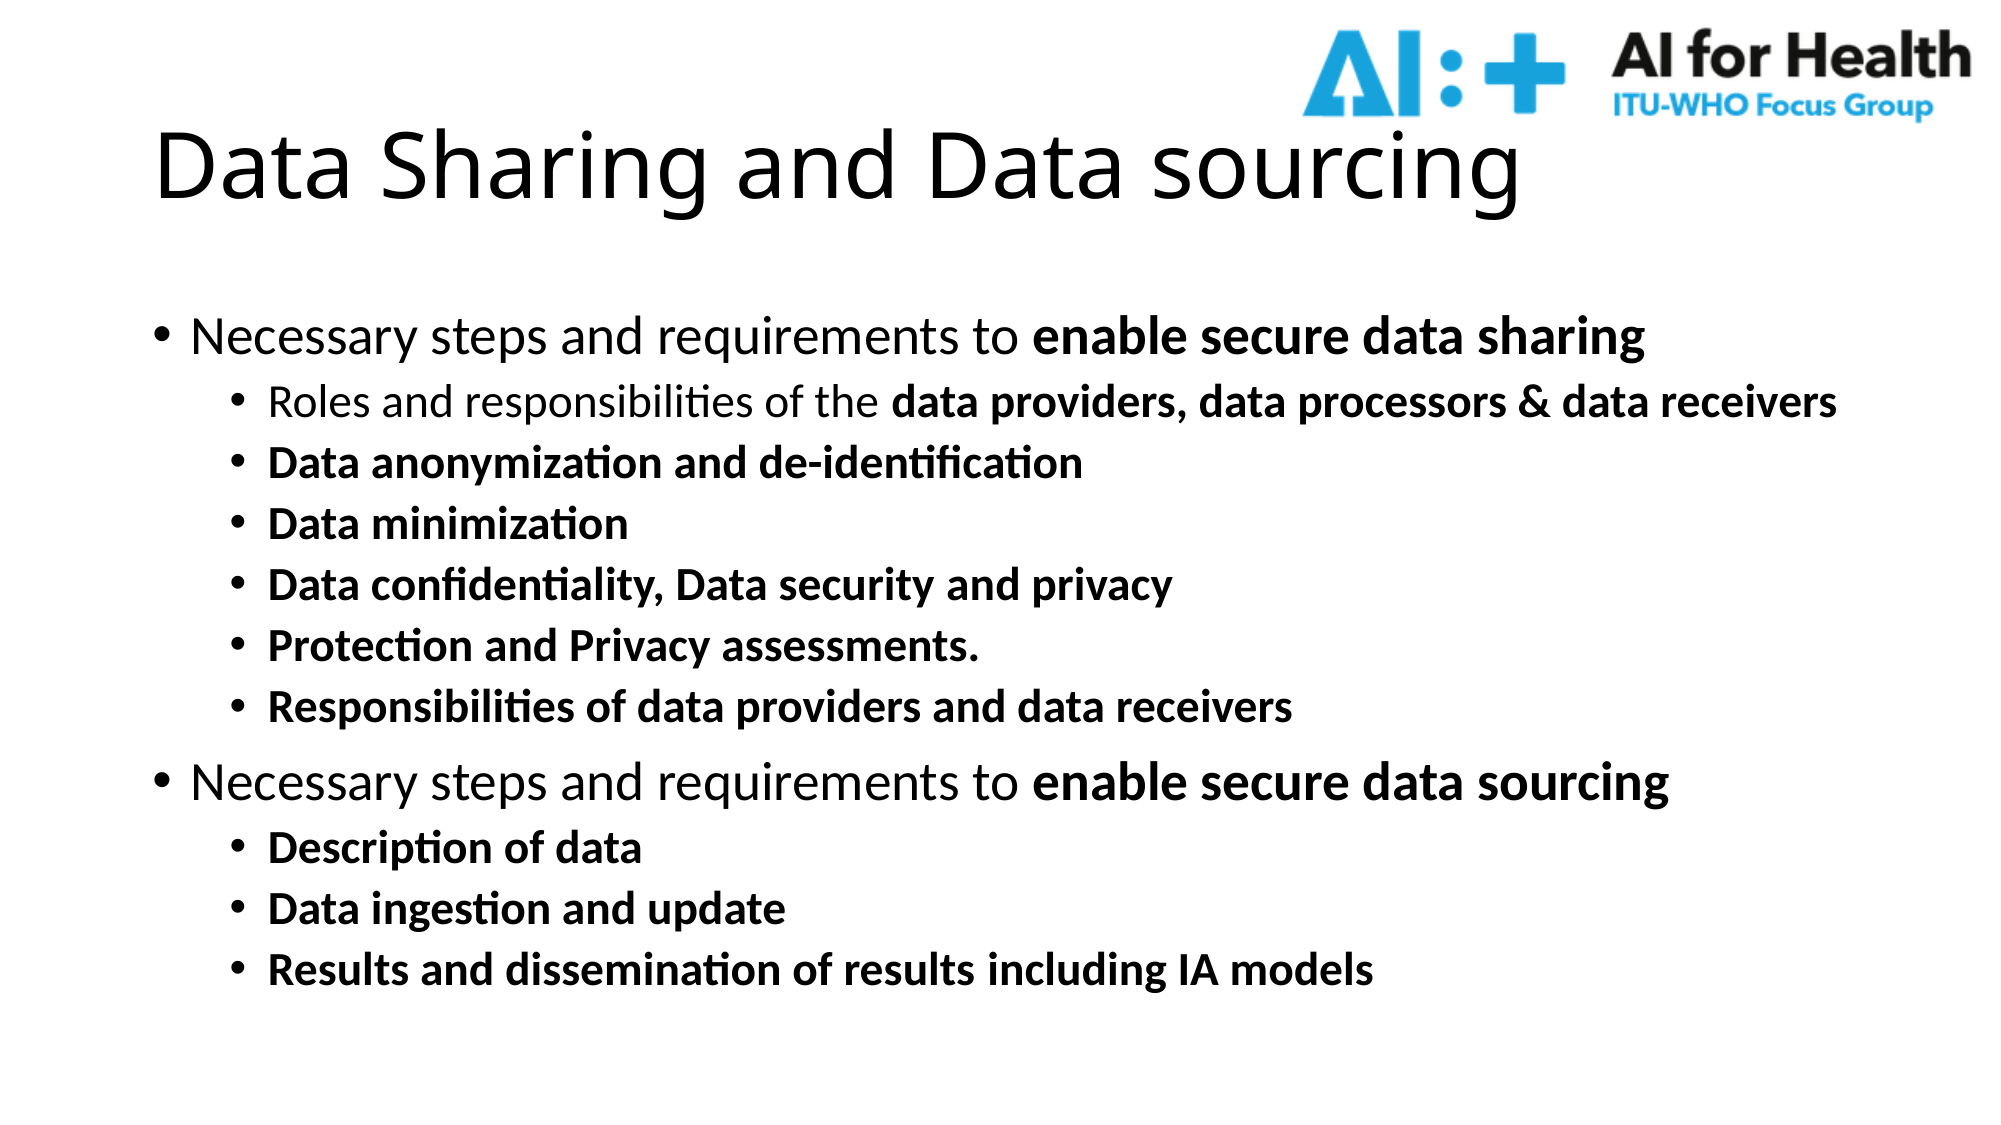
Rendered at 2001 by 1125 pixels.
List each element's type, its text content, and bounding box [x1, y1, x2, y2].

picture [1300, 25, 1975, 127]
list Necessary steps and requirements to enable secure data sharing Roles and responsibilities of the data providers, data processors & data receivers Data anonymization and de-identification Data minimization Data confidentiality, Data security and privacy Protection and Privacy assessments. Responsibilities of data providers and data receivers Necessary steps and requirements to enable secure data sourcing Description of data Data ingestion and update Results and dissemination of results including IA models [137, 299, 1863, 1014]
title Data Sharing and Data sourcing [137, 59, 1863, 278]
